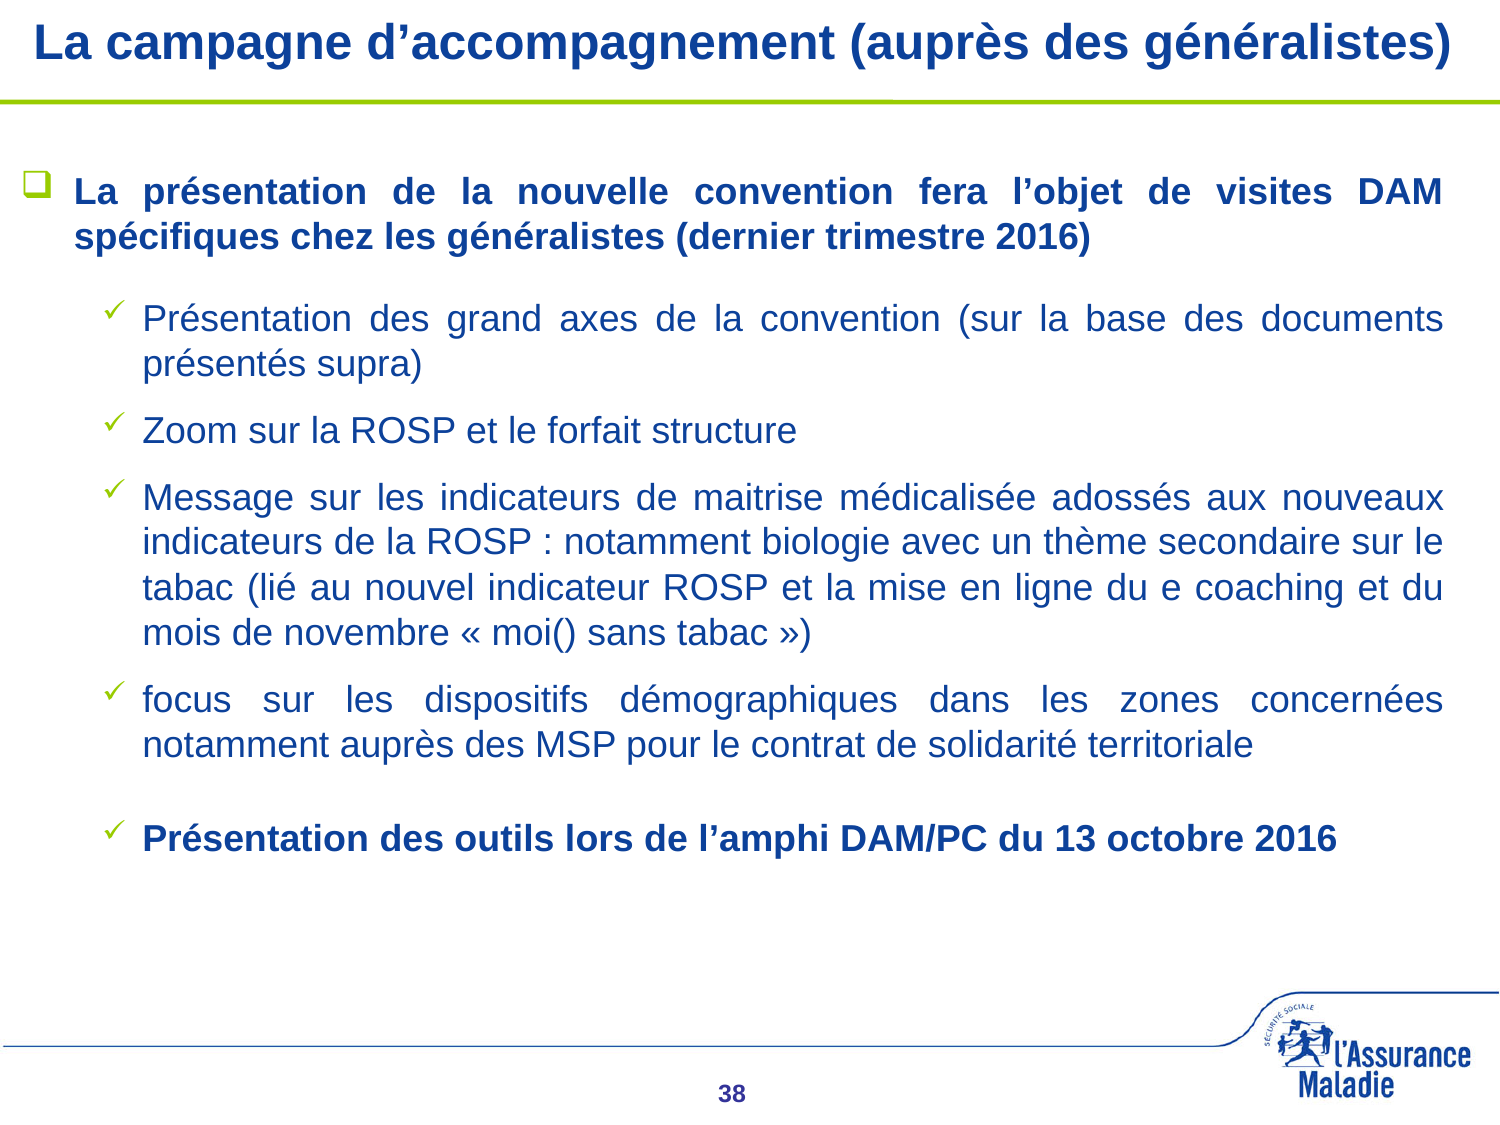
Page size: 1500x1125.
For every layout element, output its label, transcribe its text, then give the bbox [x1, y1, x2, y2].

title La campagne d’accompagnement (auprès des généralistes) [0, 0, 1500, 79]
list La présentation de la nouvelle convention fera l’objet de visites DAM spécifiques chez les généralistes (dernier trimestre 2016) Présentation des grand axes de la convention (sur la base des documents présentés supra) Zoom sur la ROSP et le forfait structure Message sur les indicateurs de maitrise médicalisée adossés aux nouveaux indicateurs de la ROSP : notamment biologie avec un thème secondaire sur le tabac (lié au nouvel indicateur ROSP et la mise en ligne du e coaching et du mois de novembre « moi() sans tabac ») focus sur les dispositifs démographiques dans les zones concernées notamment auprès des MSP pour le contrat de solidarité territoriale Présentation des outils lors de l’amphi DAM/PC du 13 octobre 2016 [5, 54, 1459, 1035]
picture [0, 988, 1500, 1124]
text_box 38 [690, 1070, 774, 1106]
